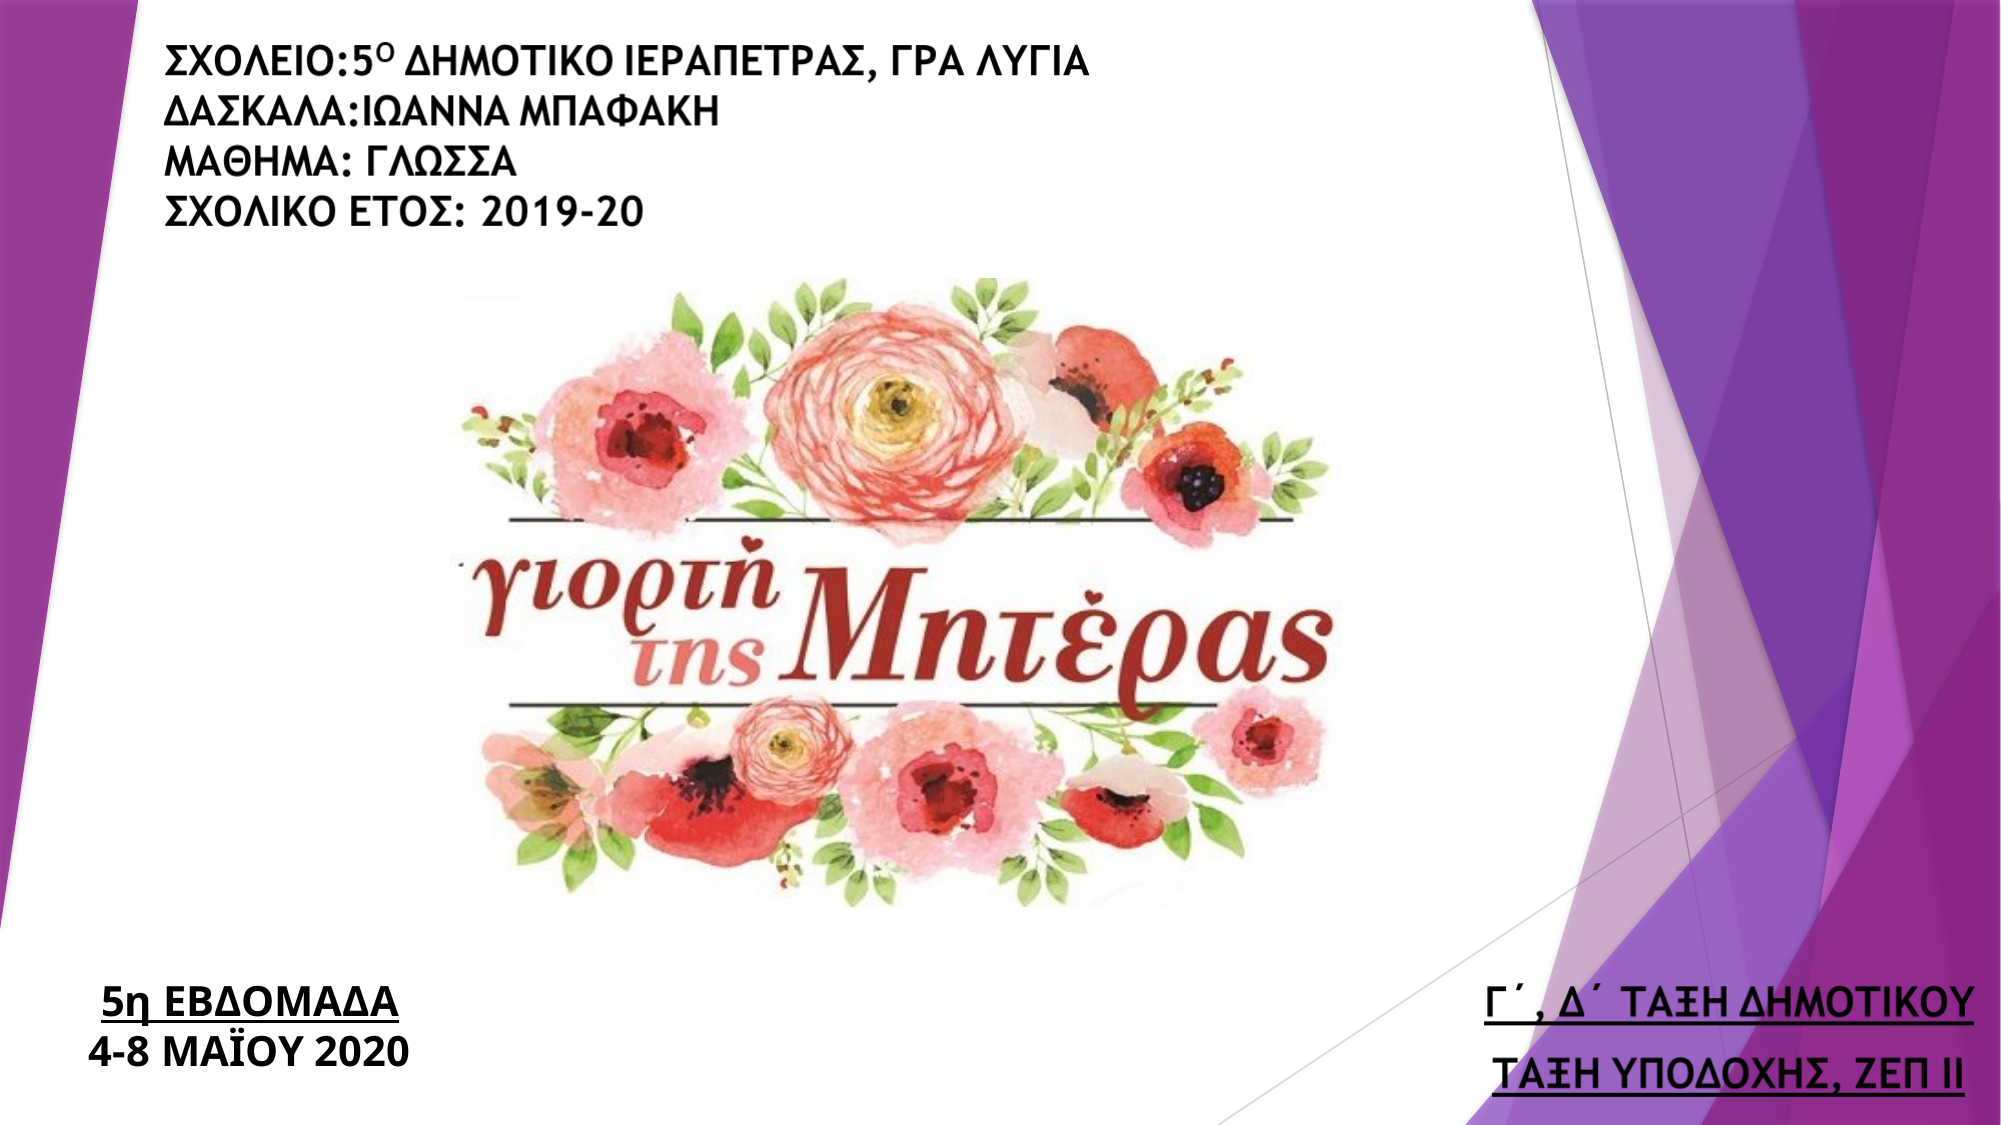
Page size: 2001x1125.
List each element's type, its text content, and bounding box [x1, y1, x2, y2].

picture [347, 277, 1444, 908]
picture [1458, 962, 2000, 1125]
text_box 5η ΕΒΔΟΜΑΔΑ 4-8 ΜΑΪΟΥ 2020 [0, 967, 500, 1083]
picture [138, 20, 1127, 260]
